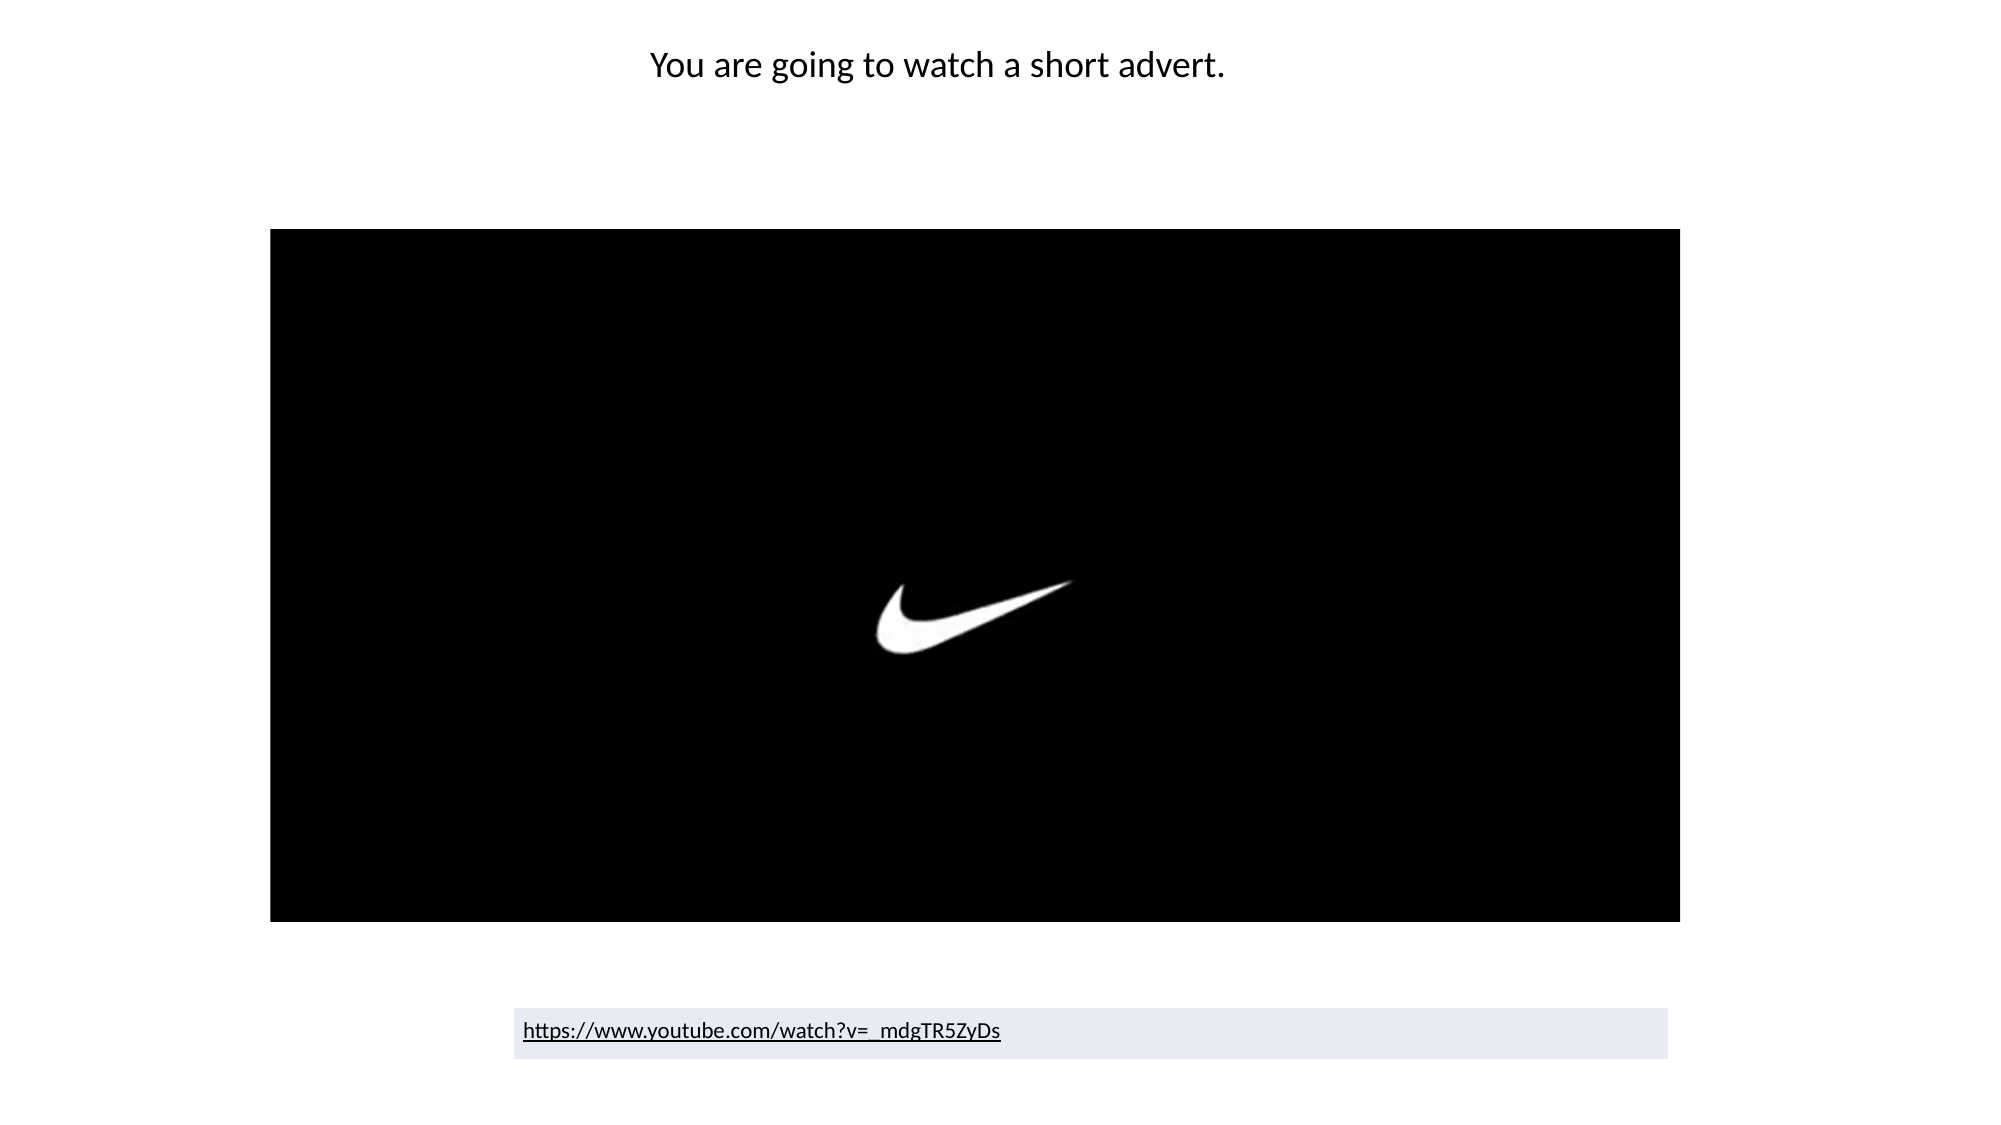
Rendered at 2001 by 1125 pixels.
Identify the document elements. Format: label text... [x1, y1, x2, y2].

picture [270, 229, 1681, 923]
text_box You are going to watch a short advert. [407, 32, 1478, 93]
table_header https://www.youtube.com/watch?v=_mdgTR5ZyDs [514, 1008, 1668, 1059]
